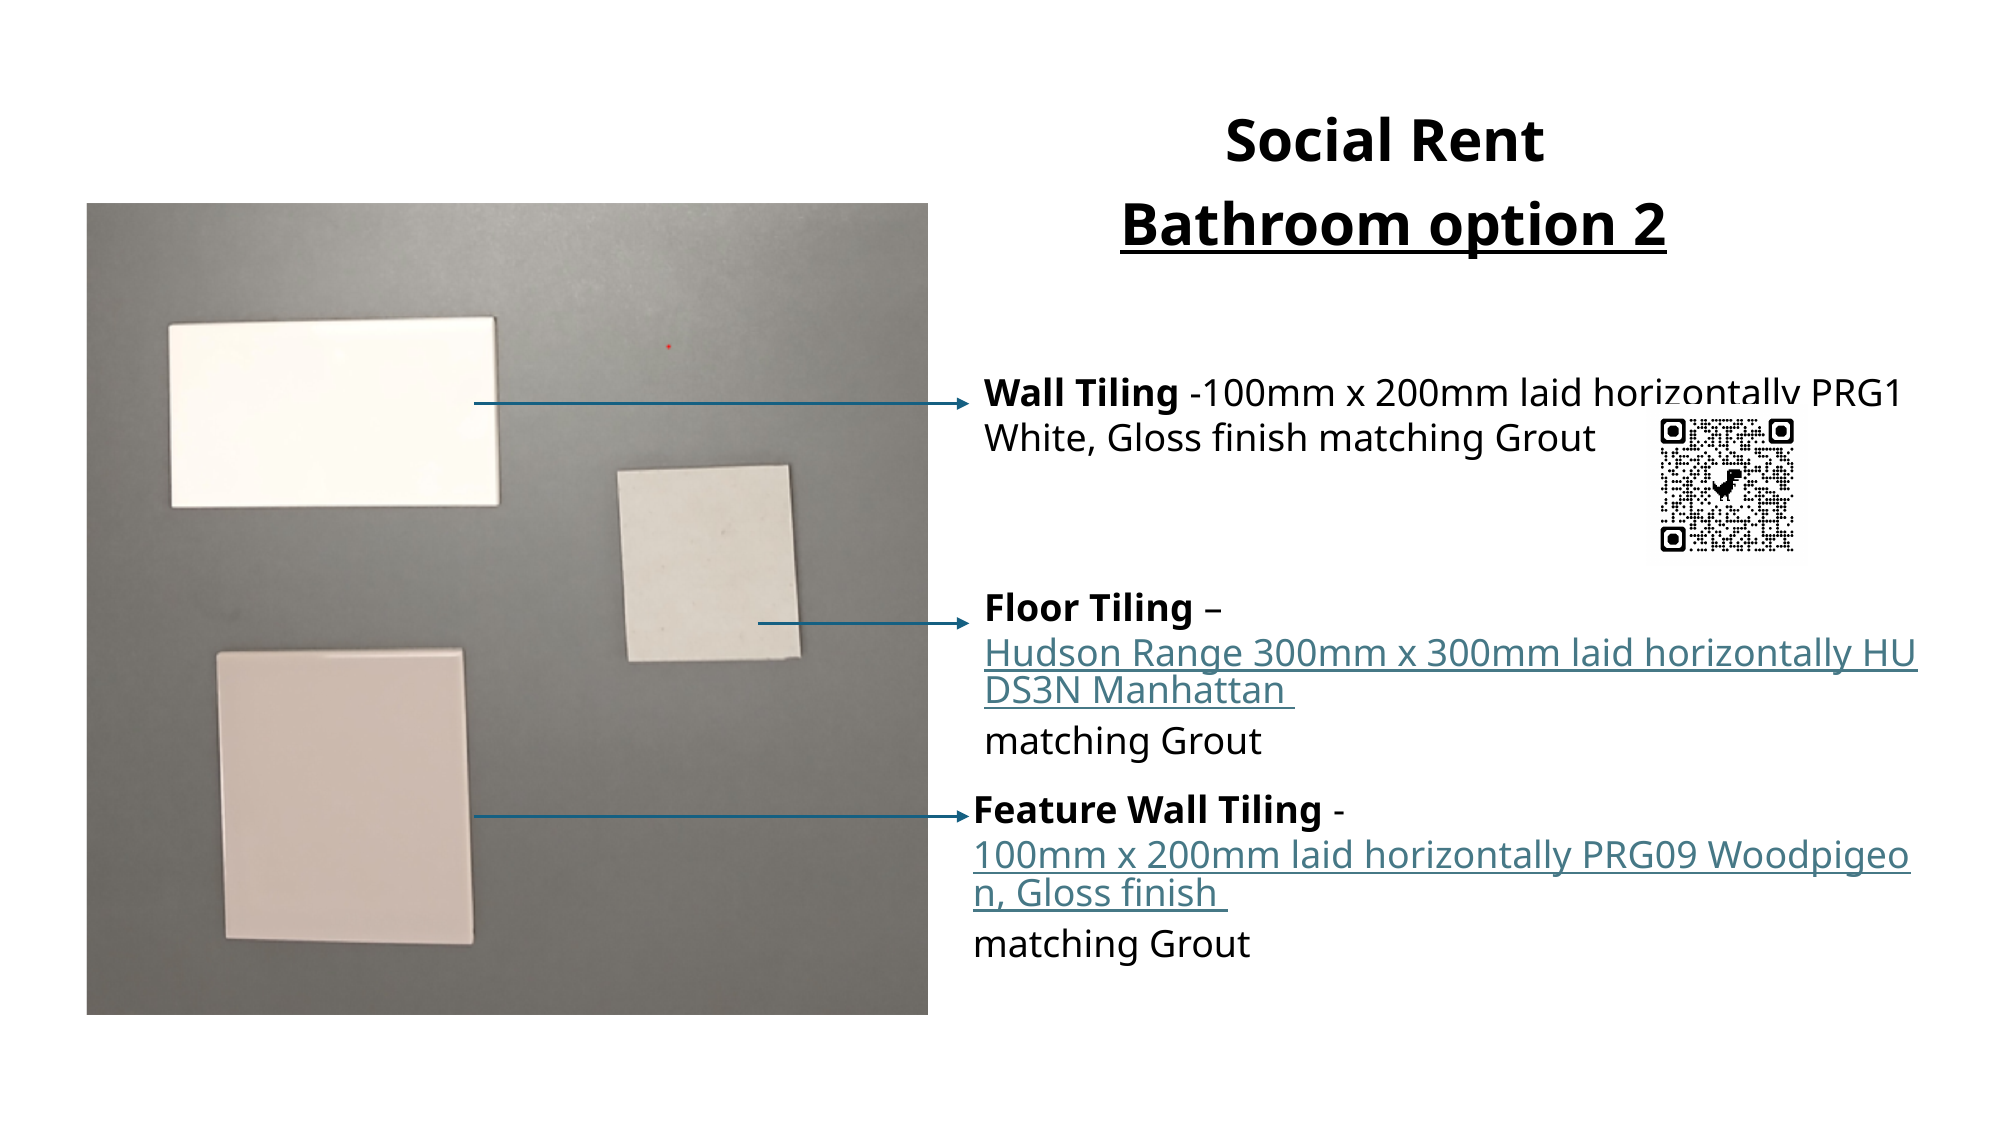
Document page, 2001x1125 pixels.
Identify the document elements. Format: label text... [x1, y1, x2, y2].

subtitle Social Rent Bathroom option 2 [885, 12, 1902, 330]
text_box Wall Tiling -100mm x 200mm laid horizontally PRG1 White, Gloss finish matching Grout [969, 361, 1938, 467]
picture [87, 187, 928, 1030]
text_box Floor Tiling – Hudson Range 300mm x 300mm laid horizontally HUDS3N Manhattan matching Grout [969, 576, 1938, 732]
text_box Feature Wall Tiling -100mm x 200mm laid horizontally PRG09 Woodpigeon, Gloss finish matching Grout [958, 778, 1927, 935]
picture [1645, 403, 1809, 567]
